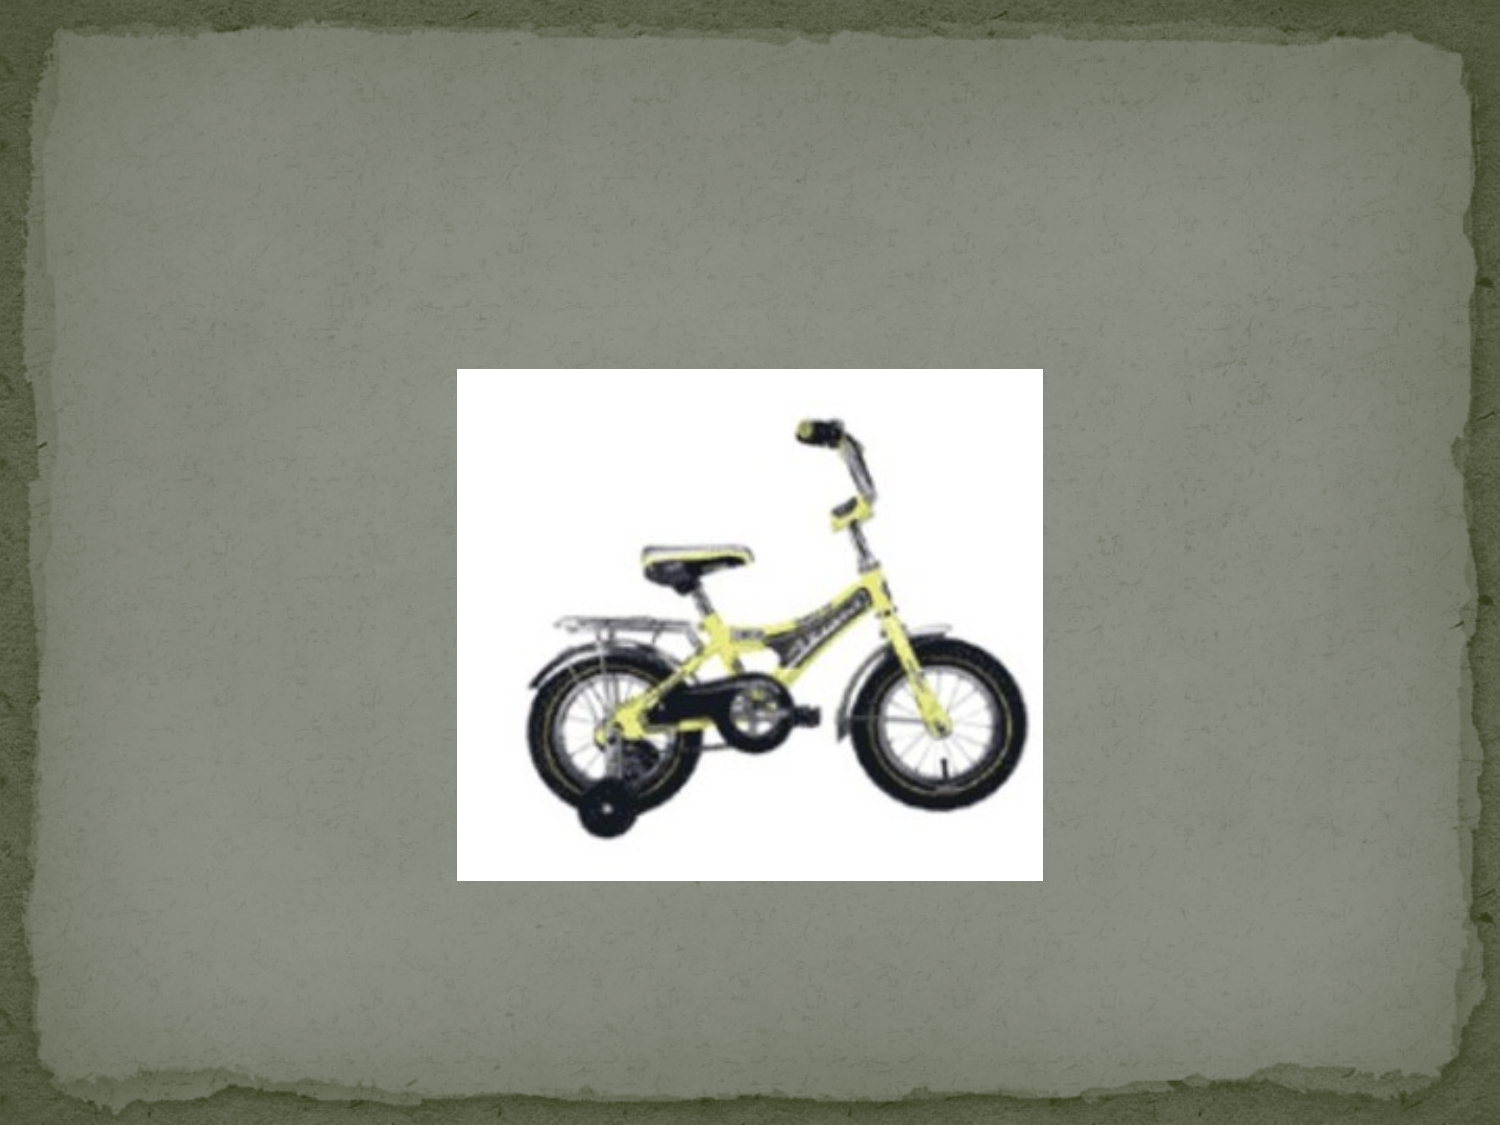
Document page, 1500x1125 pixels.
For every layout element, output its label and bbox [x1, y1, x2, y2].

list [460, 372, 1042, 880]
